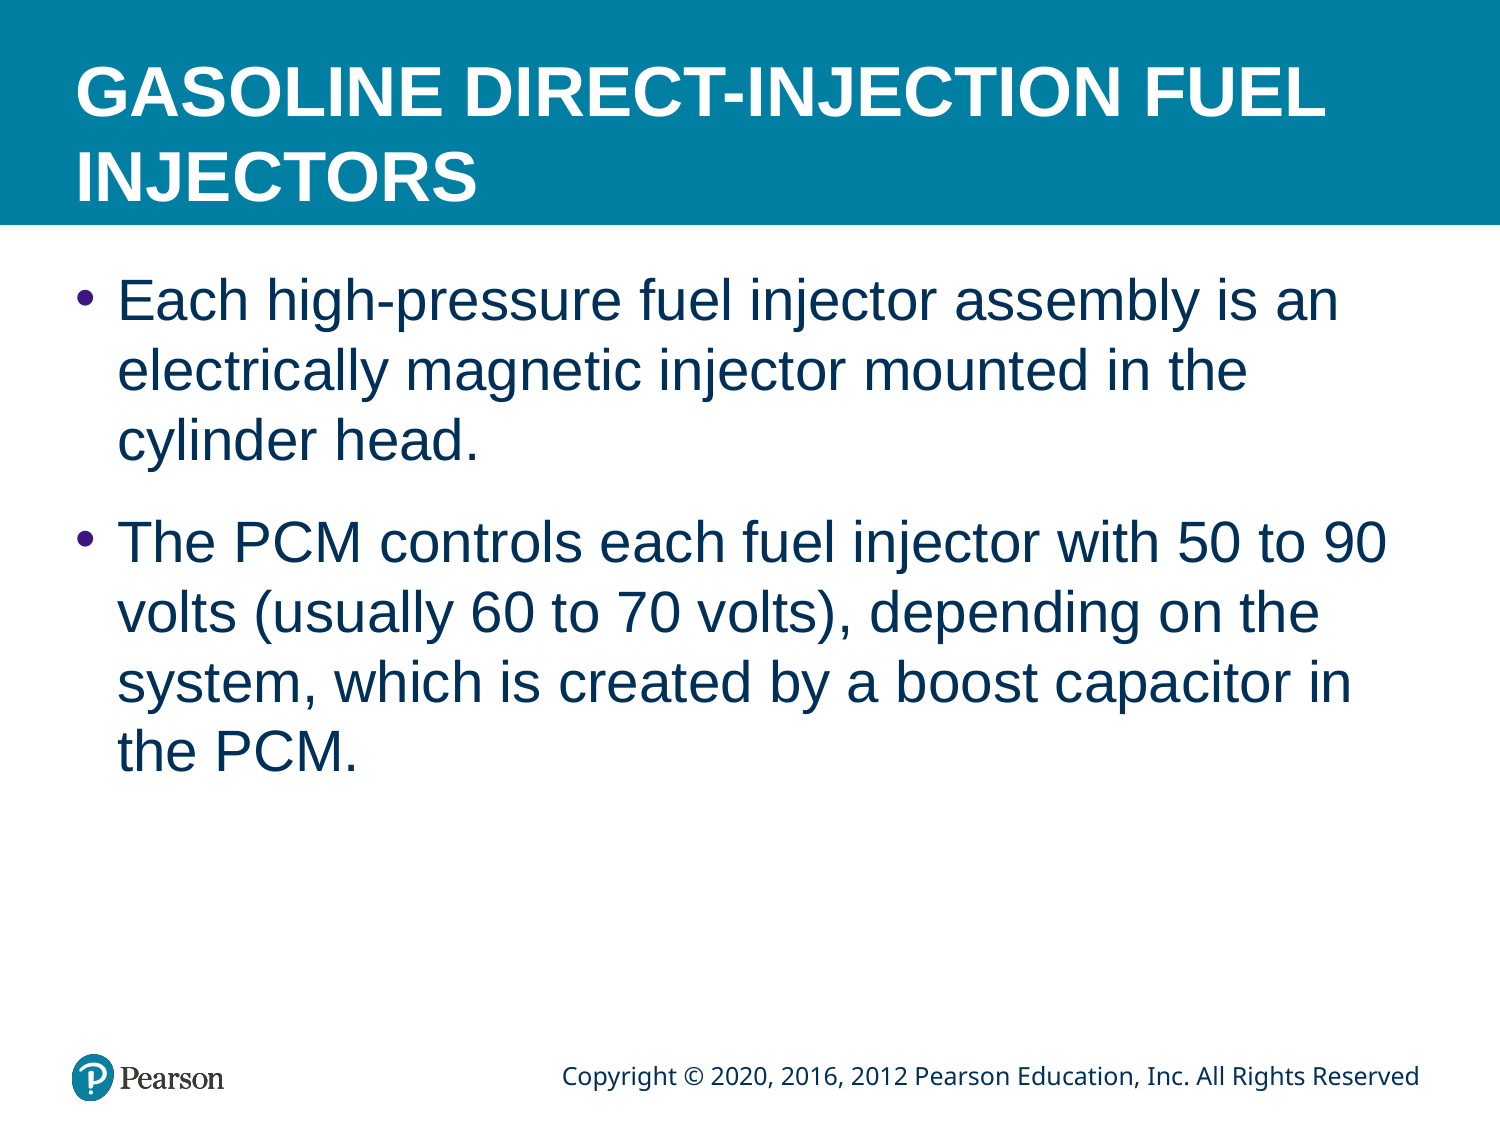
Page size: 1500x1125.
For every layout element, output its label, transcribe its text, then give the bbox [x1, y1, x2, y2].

title GASOLINE DIRECT-INJECTION FUEL INJECTORS [75, 35, 1425, 216]
picture [72, 1088, 83, 1101]
picture [80, 1063, 106, 1088]
picture [72, 1054, 87, 1070]
picture [98, 1054, 224, 1101]
list Each high-pressure fuel injector assembly is an electrically magnetic injector mounted in the cylinder head. The PCM controls each fuel injector with 50 to 90 volts (usually 60 to 70 volts), depending on the system, which is created by a boost capacitor in the PCM. [75, 262, 1425, 1005]
